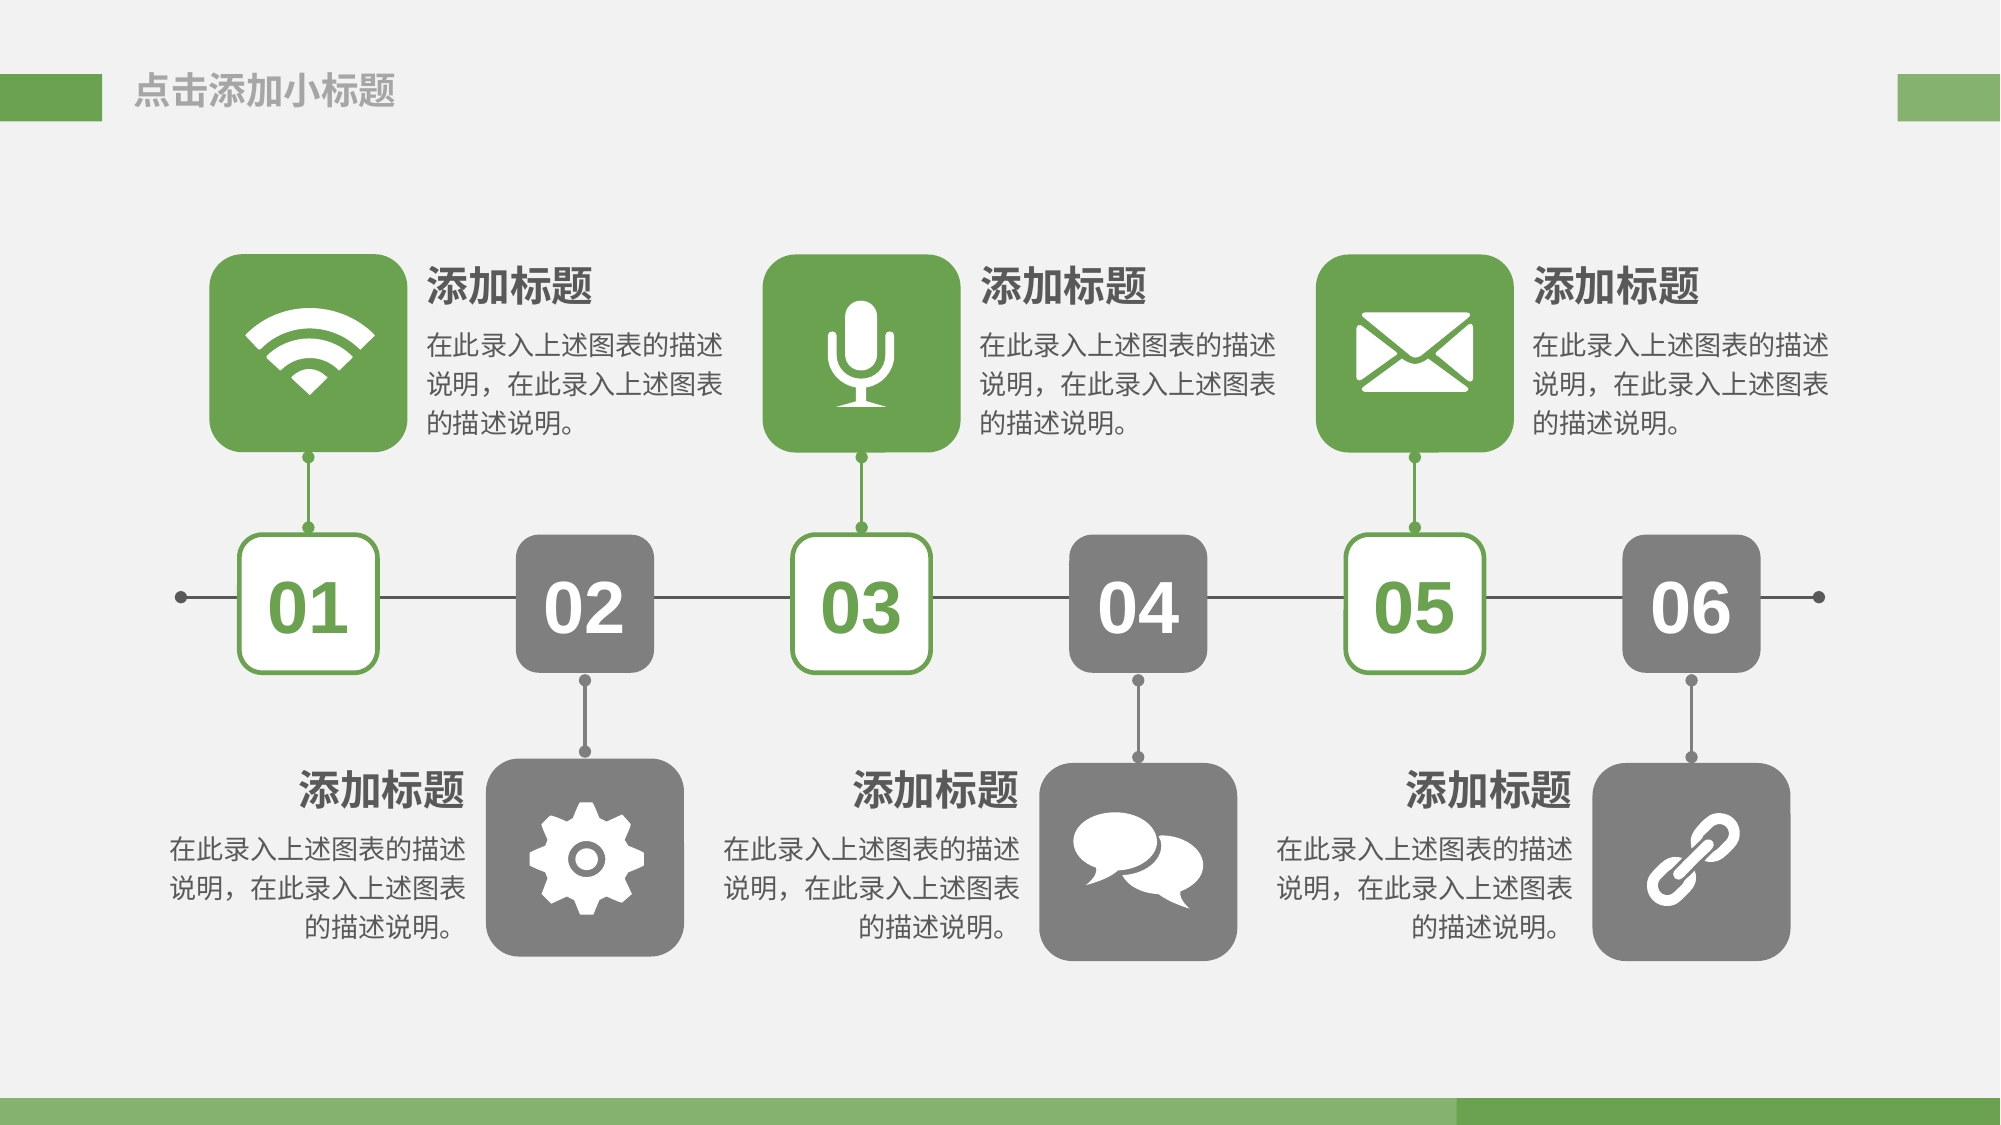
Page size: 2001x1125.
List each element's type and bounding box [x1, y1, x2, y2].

text_box [0, 0, 2000, 1125]
text_box [209, 254, 408, 528]
text_box [762, 254, 961, 528]
text_box [1039, 680, 1238, 962]
text_box [1592, 680, 1791, 962]
text_box [1315, 254, 1514, 528]
text_box [485, 680, 685, 957]
